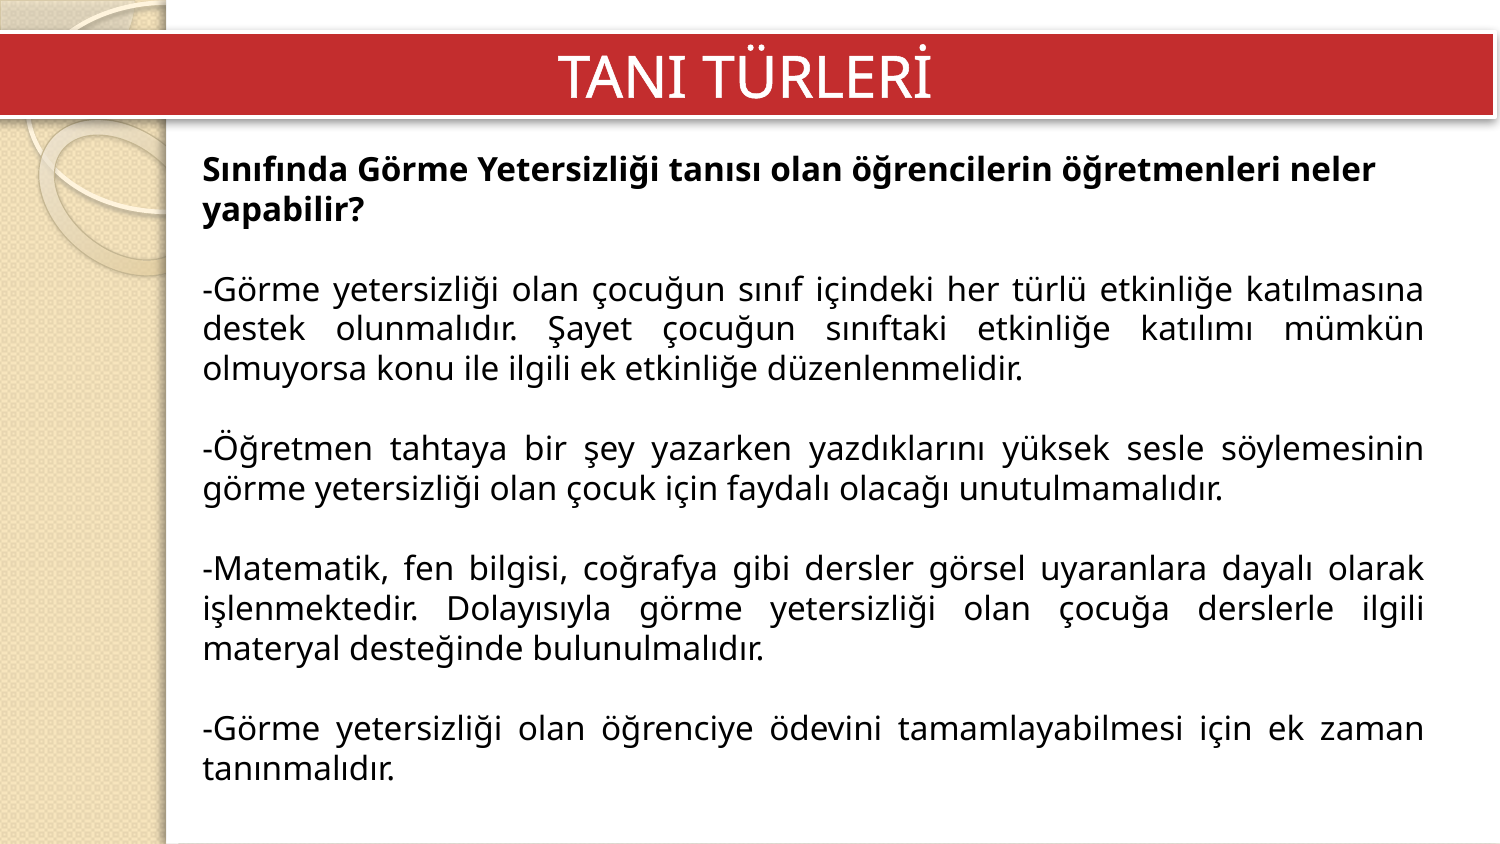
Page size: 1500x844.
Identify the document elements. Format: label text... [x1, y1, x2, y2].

text_box Sınıfında Görme Yetersizliği tanısı olan öğrencilerin öğretmenleri neler yapabilir? -Görme yetersizliği olan çocuğun sınıf içindeki her türlü etkinliğe katılmasına destek olunmalıdır. Şayet çocuğun sınıftaki etkinliğe katılımı mümkün olmuyorsa konu ile ilgili ek etkinliğe düzenlenmelidir. -Öğretmen tahtaya bir şey yazarken yazdıklarını yüksek sesle söylemesinin görme yetersizliği olan çocuk için faydalı olacağı unutulmamalıdır. -Matematik, fen bilgisi, coğrafya gibi dersler görsel uyaranlara dayalı olarak işlenmektedir. Dolayısıyla görme yetersizliği olan çocuğa derslerle ilgili materyal desteğinde bulunulmalıdır. -Görme yetersizliği olan öğrenciye ödevini tamamlayabilmesi için ek zaman tanınmalıdır. [187, 140, 1442, 794]
text_box TANI TÜRLERİ [0, 30, 1497, 119]
